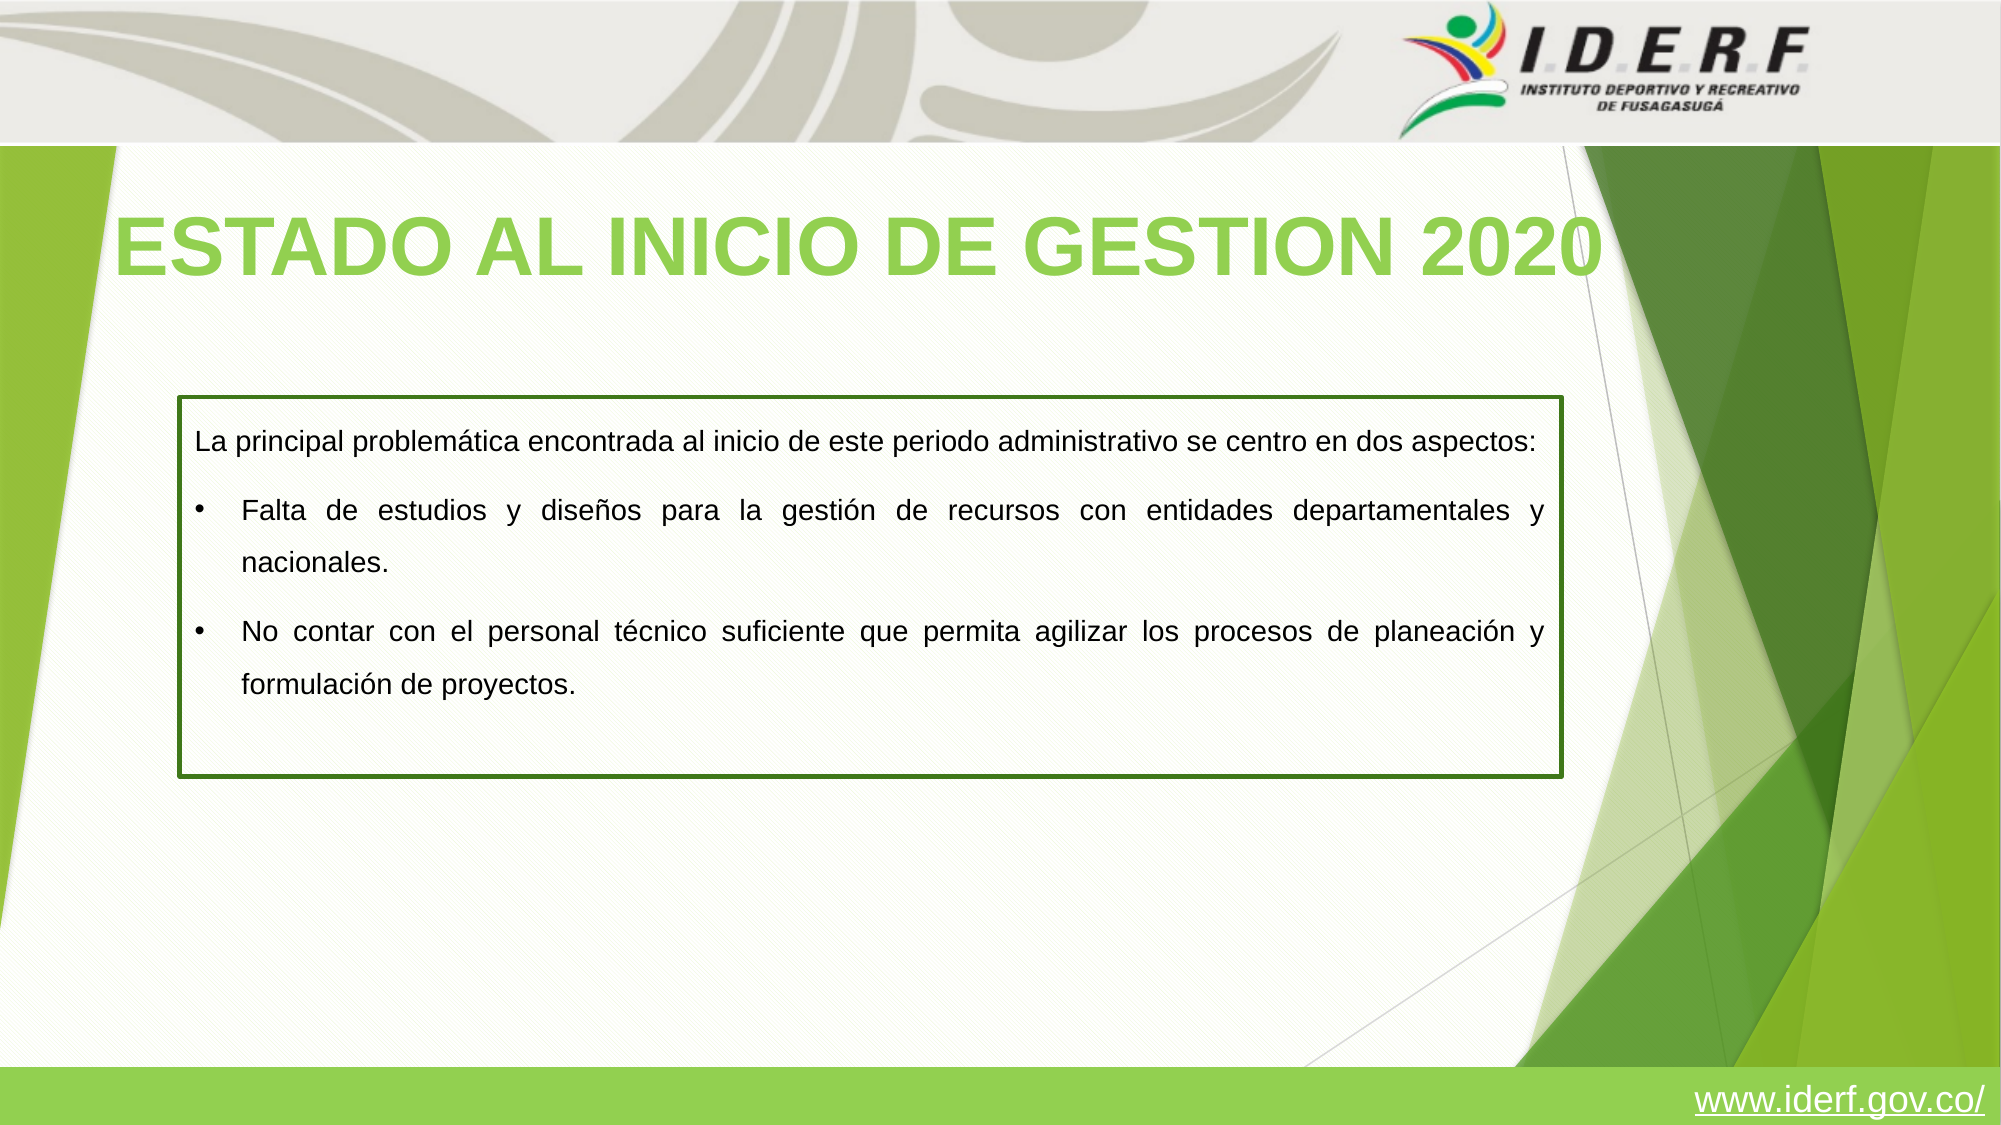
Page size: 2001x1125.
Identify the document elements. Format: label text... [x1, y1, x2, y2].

title ESTADO AL INICIO DE GESTION 2020 [98, 206, 1675, 300]
text_box La principal problemática encontrada al inicio de este periodo administrativo se centro en dos aspectos: Falta de estudios y diseños para la gestión de recursos con entidades departamentales y nacionales. No contar con el personal técnico suficiente que permita agilizar los procesos de planeación y formulación de proyectos. [179, 397, 1562, 777]
text_box www.iderf.gov.co/ [0, 1067, 2000, 1125]
picture [0, 0, 2000, 147]
